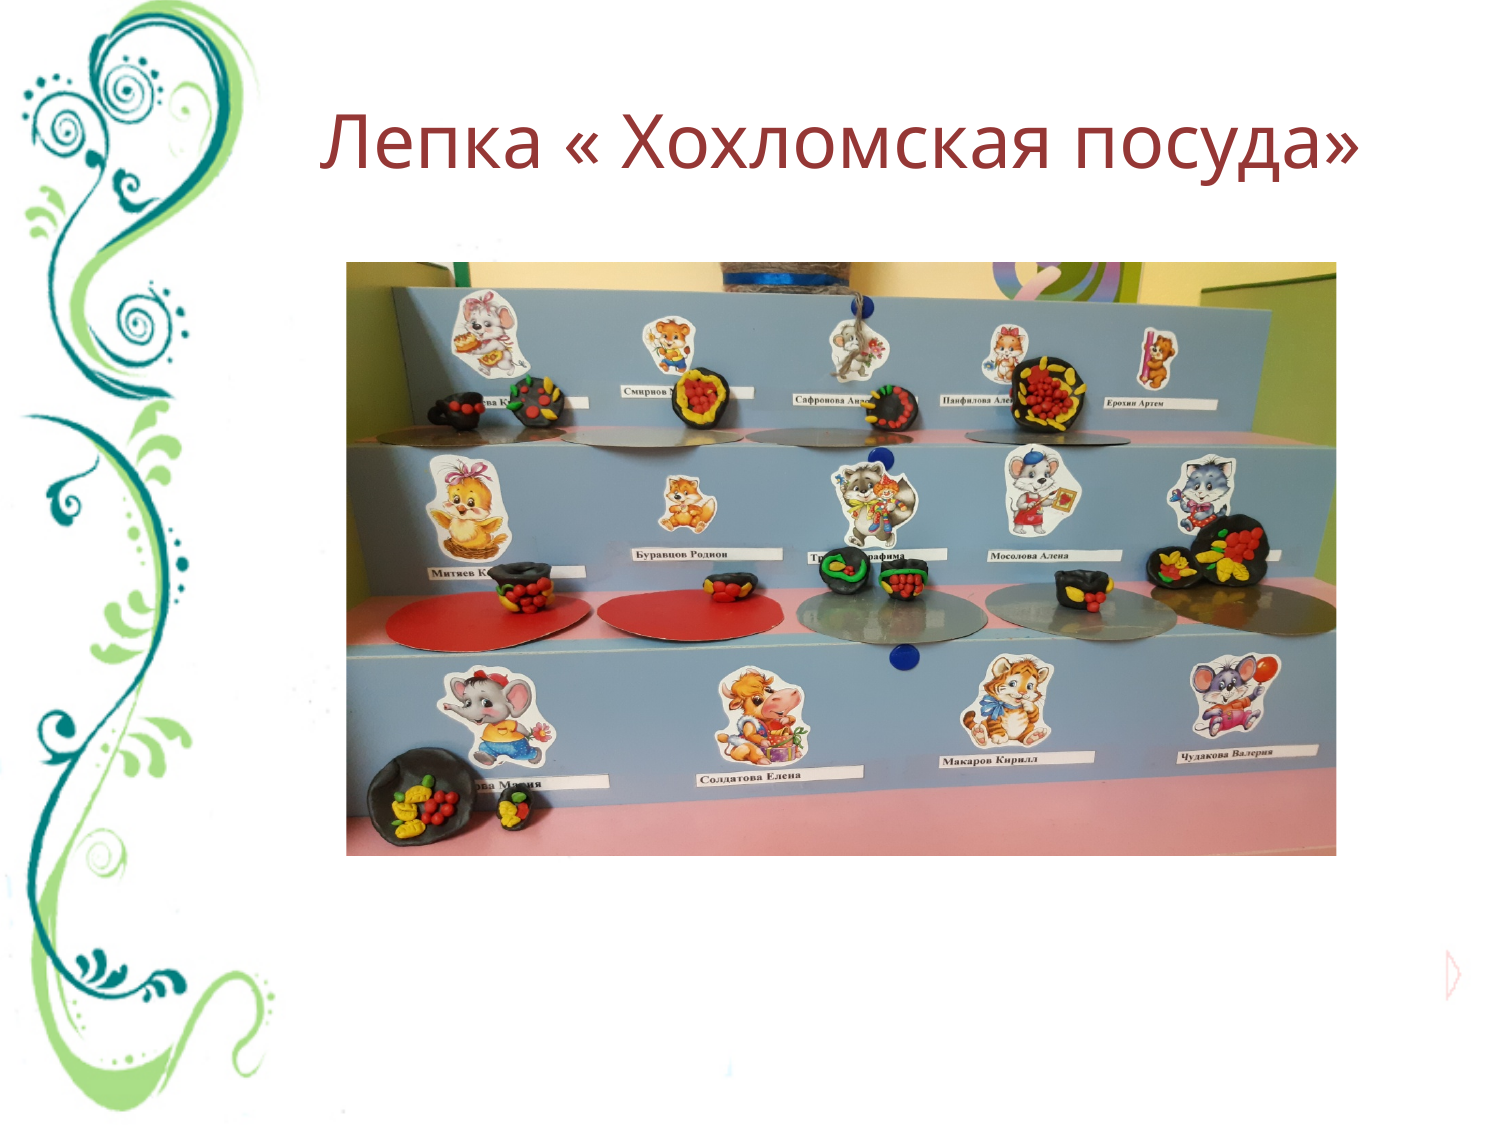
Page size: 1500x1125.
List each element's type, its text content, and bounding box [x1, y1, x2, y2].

picture [0, 0, 1500, 1125]
title Лепка « Хохломская посуда» [257, 45, 1425, 233]
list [346, 262, 1337, 856]
